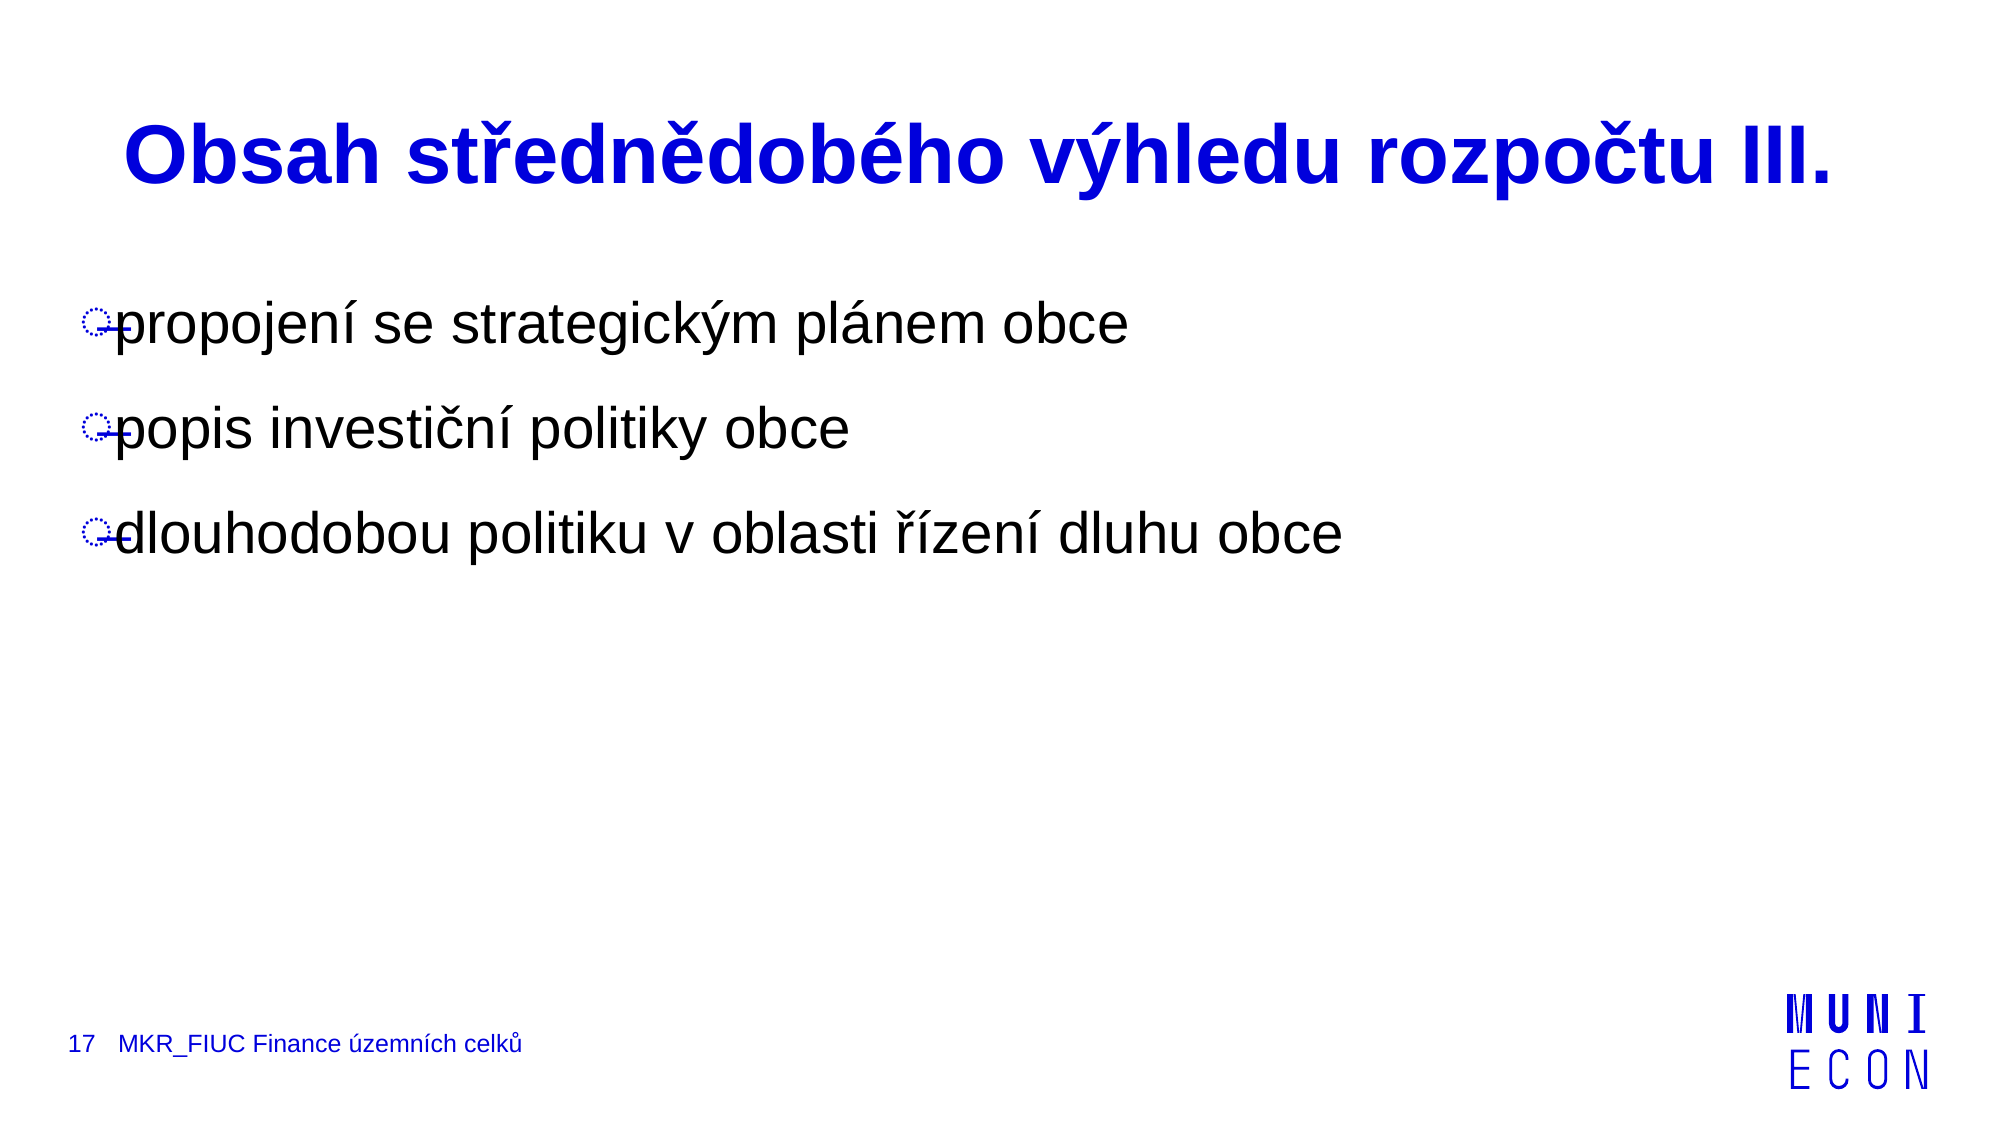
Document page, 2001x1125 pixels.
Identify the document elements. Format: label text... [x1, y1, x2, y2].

footer MKR_FIUC Finance územních celků [118, 1022, 1418, 1063]
slide_number 17 [67, 1022, 110, 1063]
list propojení se strategickým plánem obce popis investiční politiky obce dlouhodobou politiku v oblasti řízení dluhu obce [67, 249, 1927, 1022]
title Obsah střednědobého výhledu rozpočtu III. [33, 116, 1925, 193]
